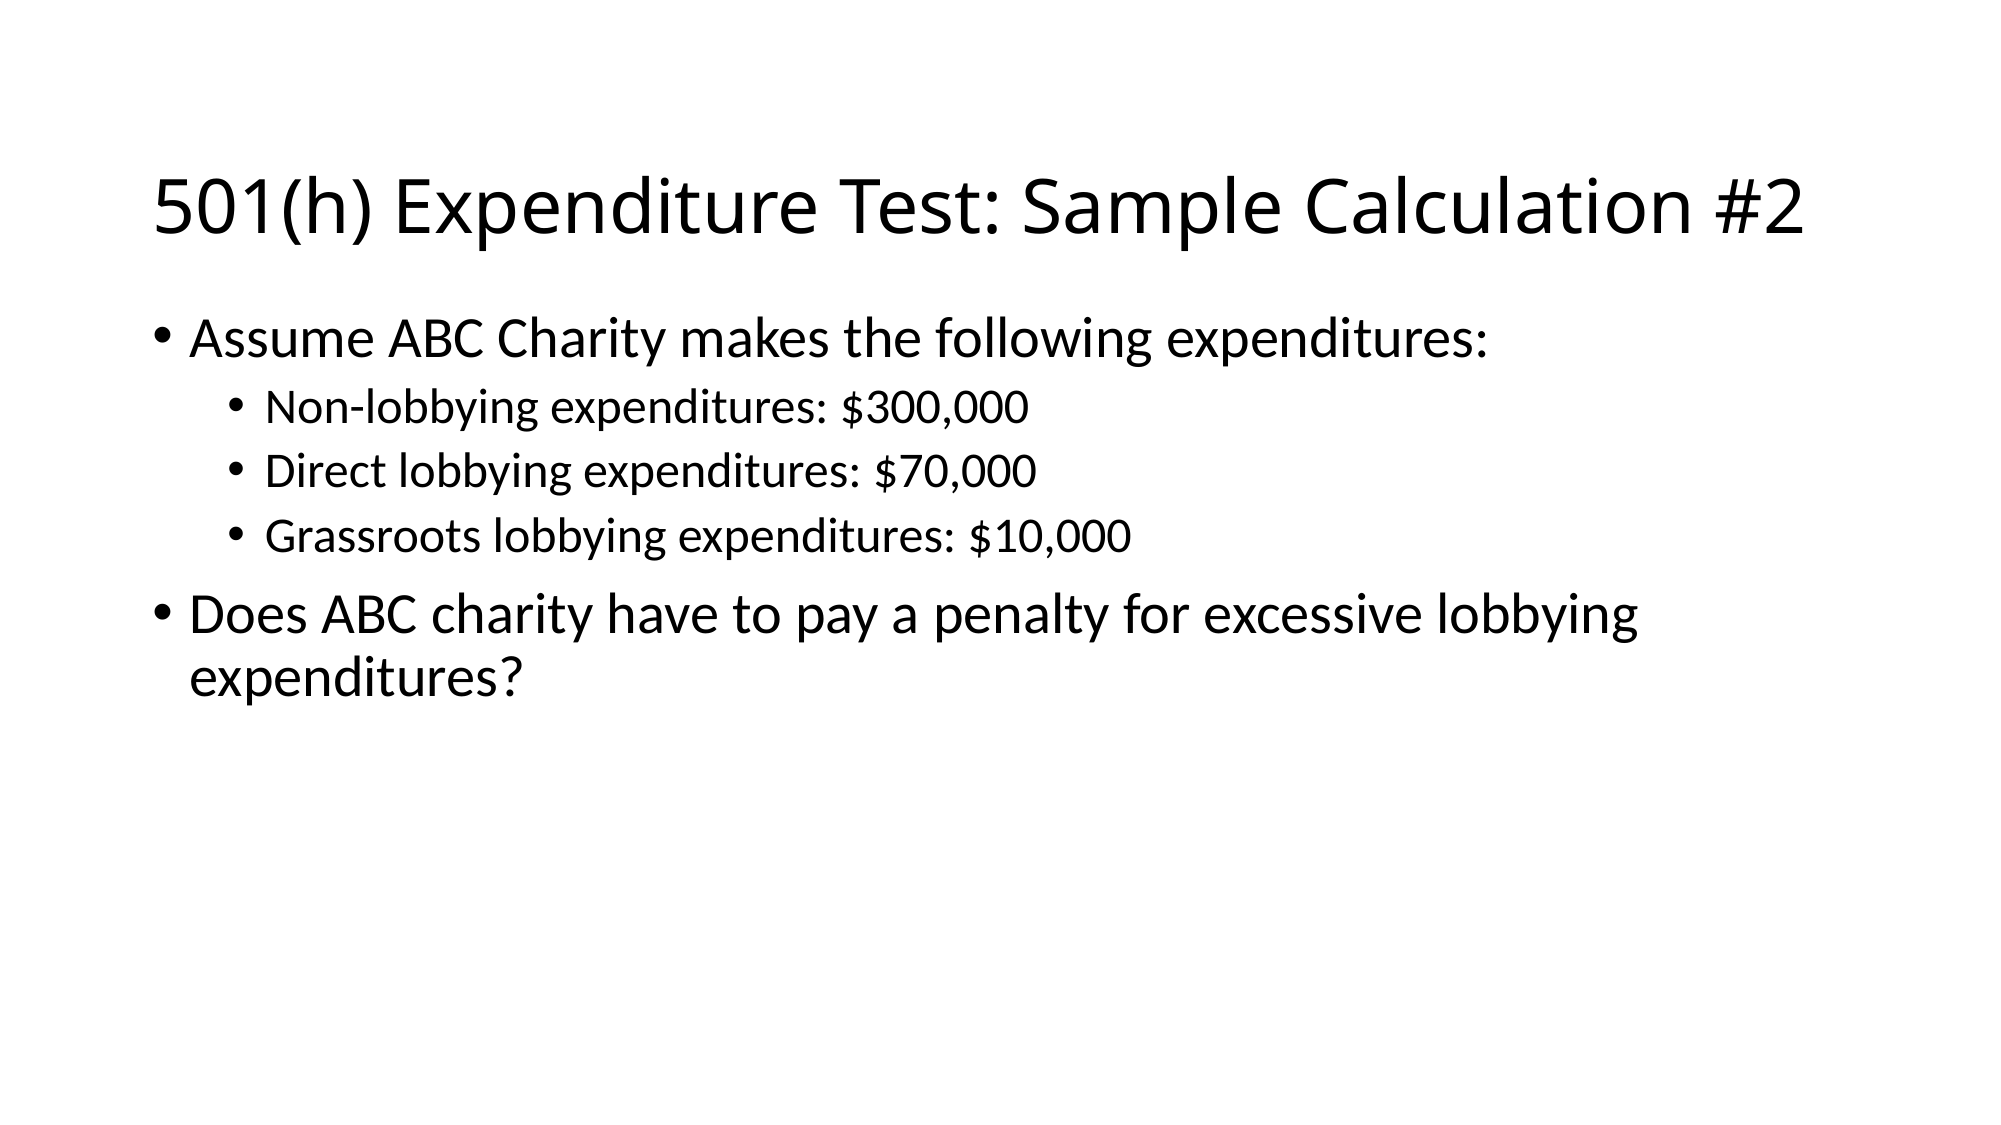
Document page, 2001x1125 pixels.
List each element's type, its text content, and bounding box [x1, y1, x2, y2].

list Assume ABC Charity makes the following expenditures: Non-lobbying expenditures: $300,000 Direct lobbying expenditures: $70,000 Grassroots lobbying expenditures: $10,000 Does ABC charity have to pay a penalty for excessive lobbying expenditures? [137, 299, 1863, 1014]
title 501(h) Expenditure Test: Sample Calculation #2 [137, 59, 1863, 278]
